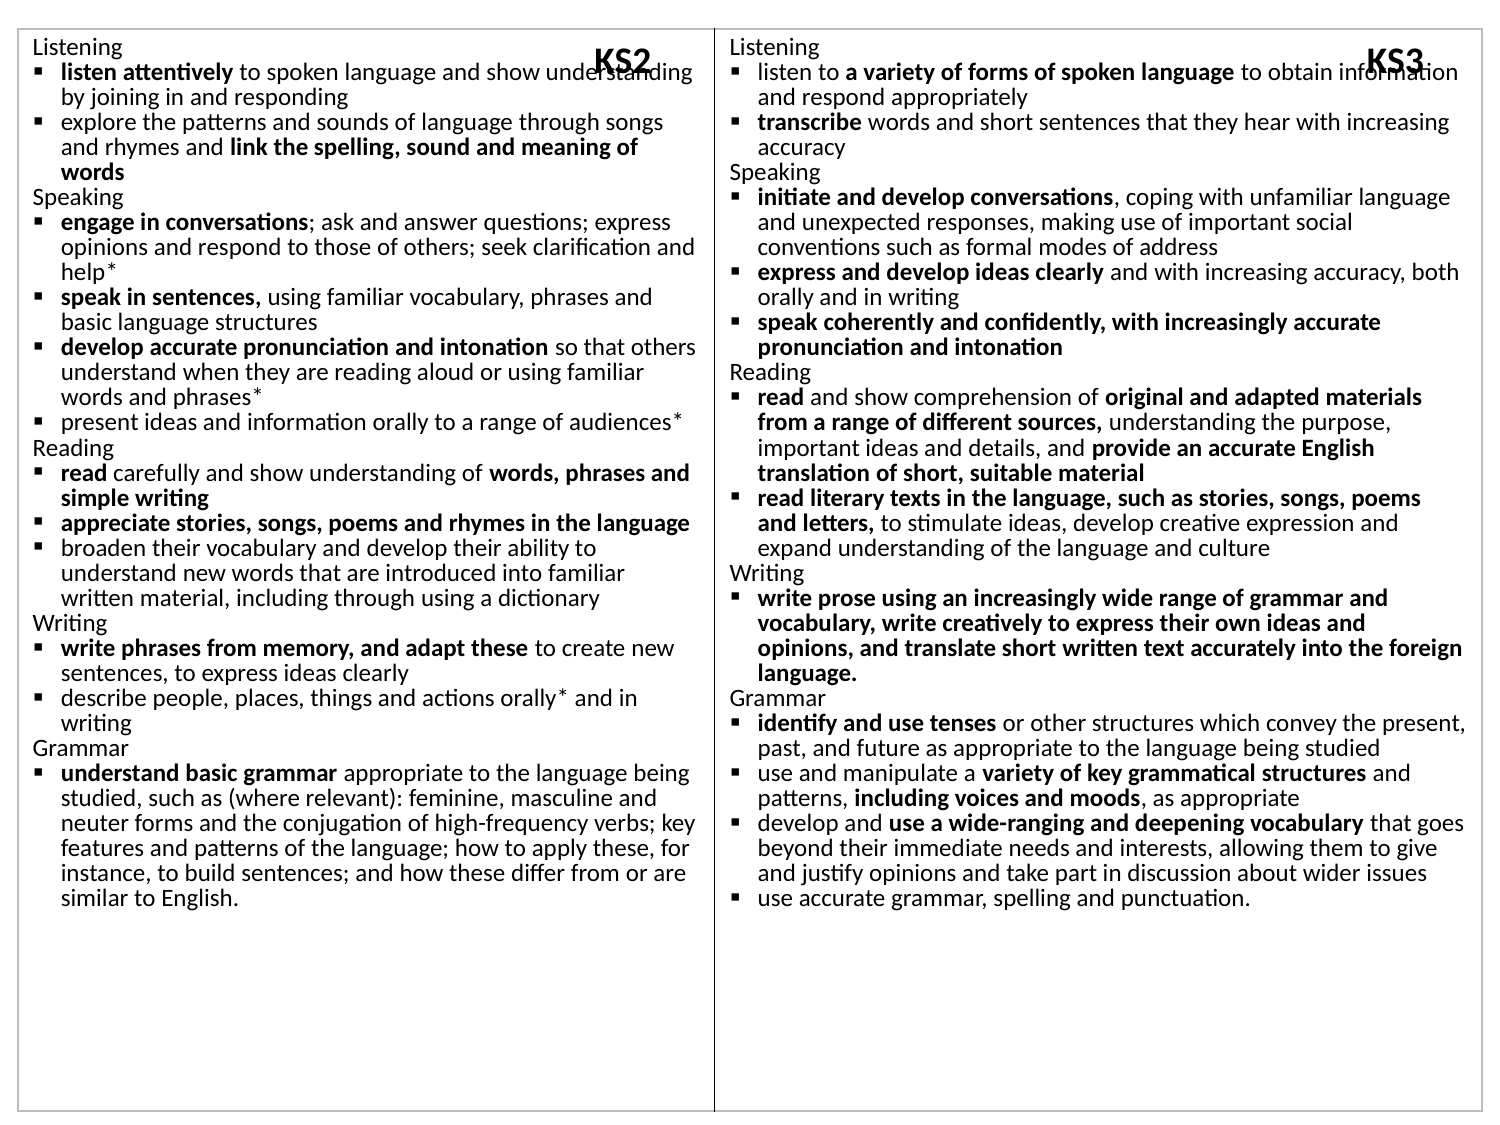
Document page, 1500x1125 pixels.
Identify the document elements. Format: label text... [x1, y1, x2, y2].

text_box KS3 [1356, 30, 1498, 87]
table_header Listening listen attentively to spoken language and show understanding by joining in and responding explore the patterns and sounds of language through songs and rhymes and link the spelling, sound and meaning of words Speaking engage in conversations; ask and answer questions; express opinions and respond to those of others; seek clarification and help* speak in sentences, using familiar vocabulary, phrases and basic language structures develop accurate pronunciation and intonation so that others understand when they are reading aloud or using familiar words and phrases* present ideas and information orally to a range of audiences* Reading read carefully and show understanding of words, phrases and simple writing appreciate stories, songs, poems and rhymes in the language broaden their vocabulary and develop their ability to understand new words that are introduced into familiar written material, including through using a dictionary Writing write phrases from memory, and adapt these to create new sentences, to express ideas clearly describe people, places, things and actions orally* and in writing Grammar understand basic grammar appropriate to the language being studied, such as (where relevant): feminine, masculine and neuter forms and the conjugation of high-frequency verbs; key features and patterns of the language; how to apply these, for instance, to build sentences; and how these differ from or are similar to English. [19, 30, 714, 1110]
table_header Listening listen to a variety of forms of spoken language to obtain information and respond appropriately transcribe words and short sentences that they hear with increasing accuracy Speaking initiate and develop conversations, coping with unfamiliar language and unexpected responses, making use of important social conventions such as formal modes of address express and develop ideas clearly and with increasing accuracy, both orally and in writing speak coherently and confidently, with increasingly accurate pronunciation and intonation Reading read and show comprehension of original and adapted materials from a range of different sources, understanding the purpose, important ideas and details, and provide an accurate English translation of short, suitable material read literary texts in the language, such as stories, songs, poems and letters, to stimulate ideas, develop creative expression and expand understanding of the language and culture Writing write prose using an increasingly wide range of grammar and vocabulary, write creatively to express their own ideas and opinions, and translate short written text accurately into the foreign language. Grammar identify and use tenses or other structures which convey the present, past, and future as appropriate to the language being studied use and manipulate a variety of key grammatical structures and patterns, including voices and moods, as appropriate develop and use a wide-ranging and deepening vocabulary that goes beyond their immediate needs and interests, allowing them to give and justify opinions and take part in discussion about wider issues use accurate grammar, spelling and punctuation. [715, 30, 1481, 1110]
text_box KS2 [583, 30, 726, 87]
